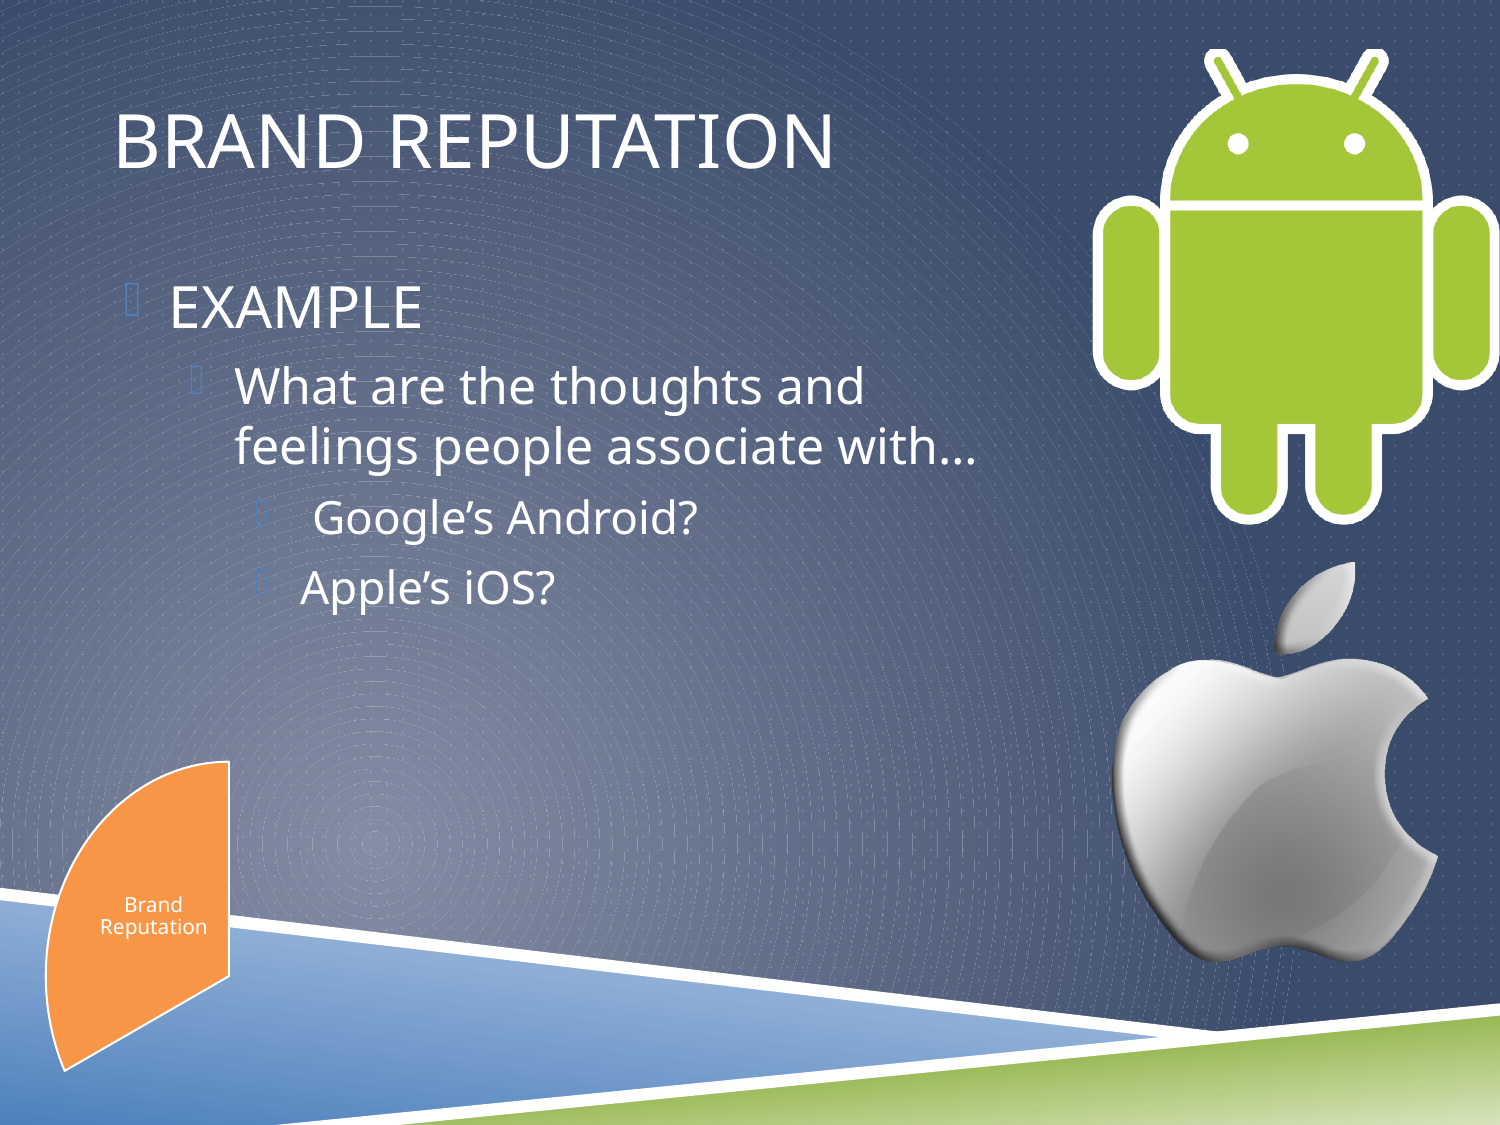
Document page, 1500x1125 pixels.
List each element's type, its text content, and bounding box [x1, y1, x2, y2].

picture [1112, 562, 1438, 962]
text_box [45, 761, 413, 1125]
picture [1092, 49, 1500, 526]
list EXAMPLE What are the thoughts and feelings people associate with… Google’s Android? Apple’s iOS? [112, 262, 1050, 875]
title Brand Reputation [112, 45, 1388, 233]
